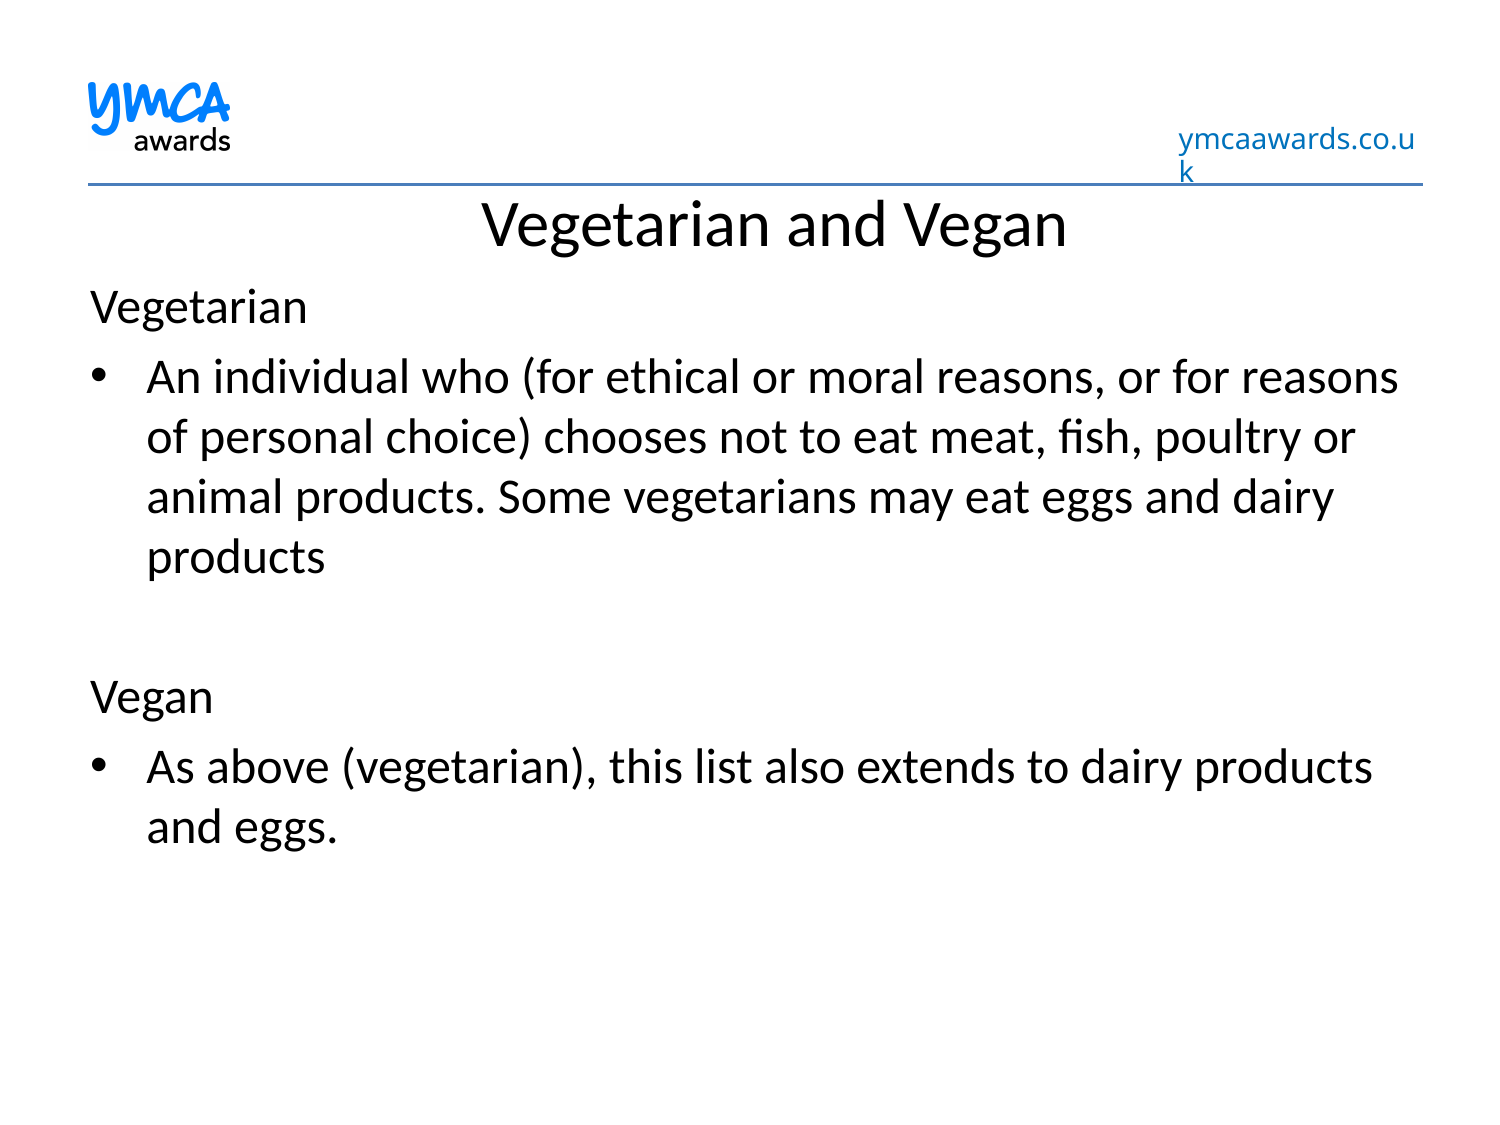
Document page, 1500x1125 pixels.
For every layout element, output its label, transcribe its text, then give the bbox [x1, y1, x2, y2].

picture [88, 82, 230, 151]
text_box Vegetarian and Vegan [100, 172, 1451, 361]
text_box Vegetarian An individual who (for ethical or moral reasons, or for reasons of personal choice) chooses not to eat meat, fish, poultry or animal products. Some vegetarians may eat eggs and dairy products Vegan As above (vegetarian), this list also extends to dairy products and eggs. [75, 266, 1426, 1059]
